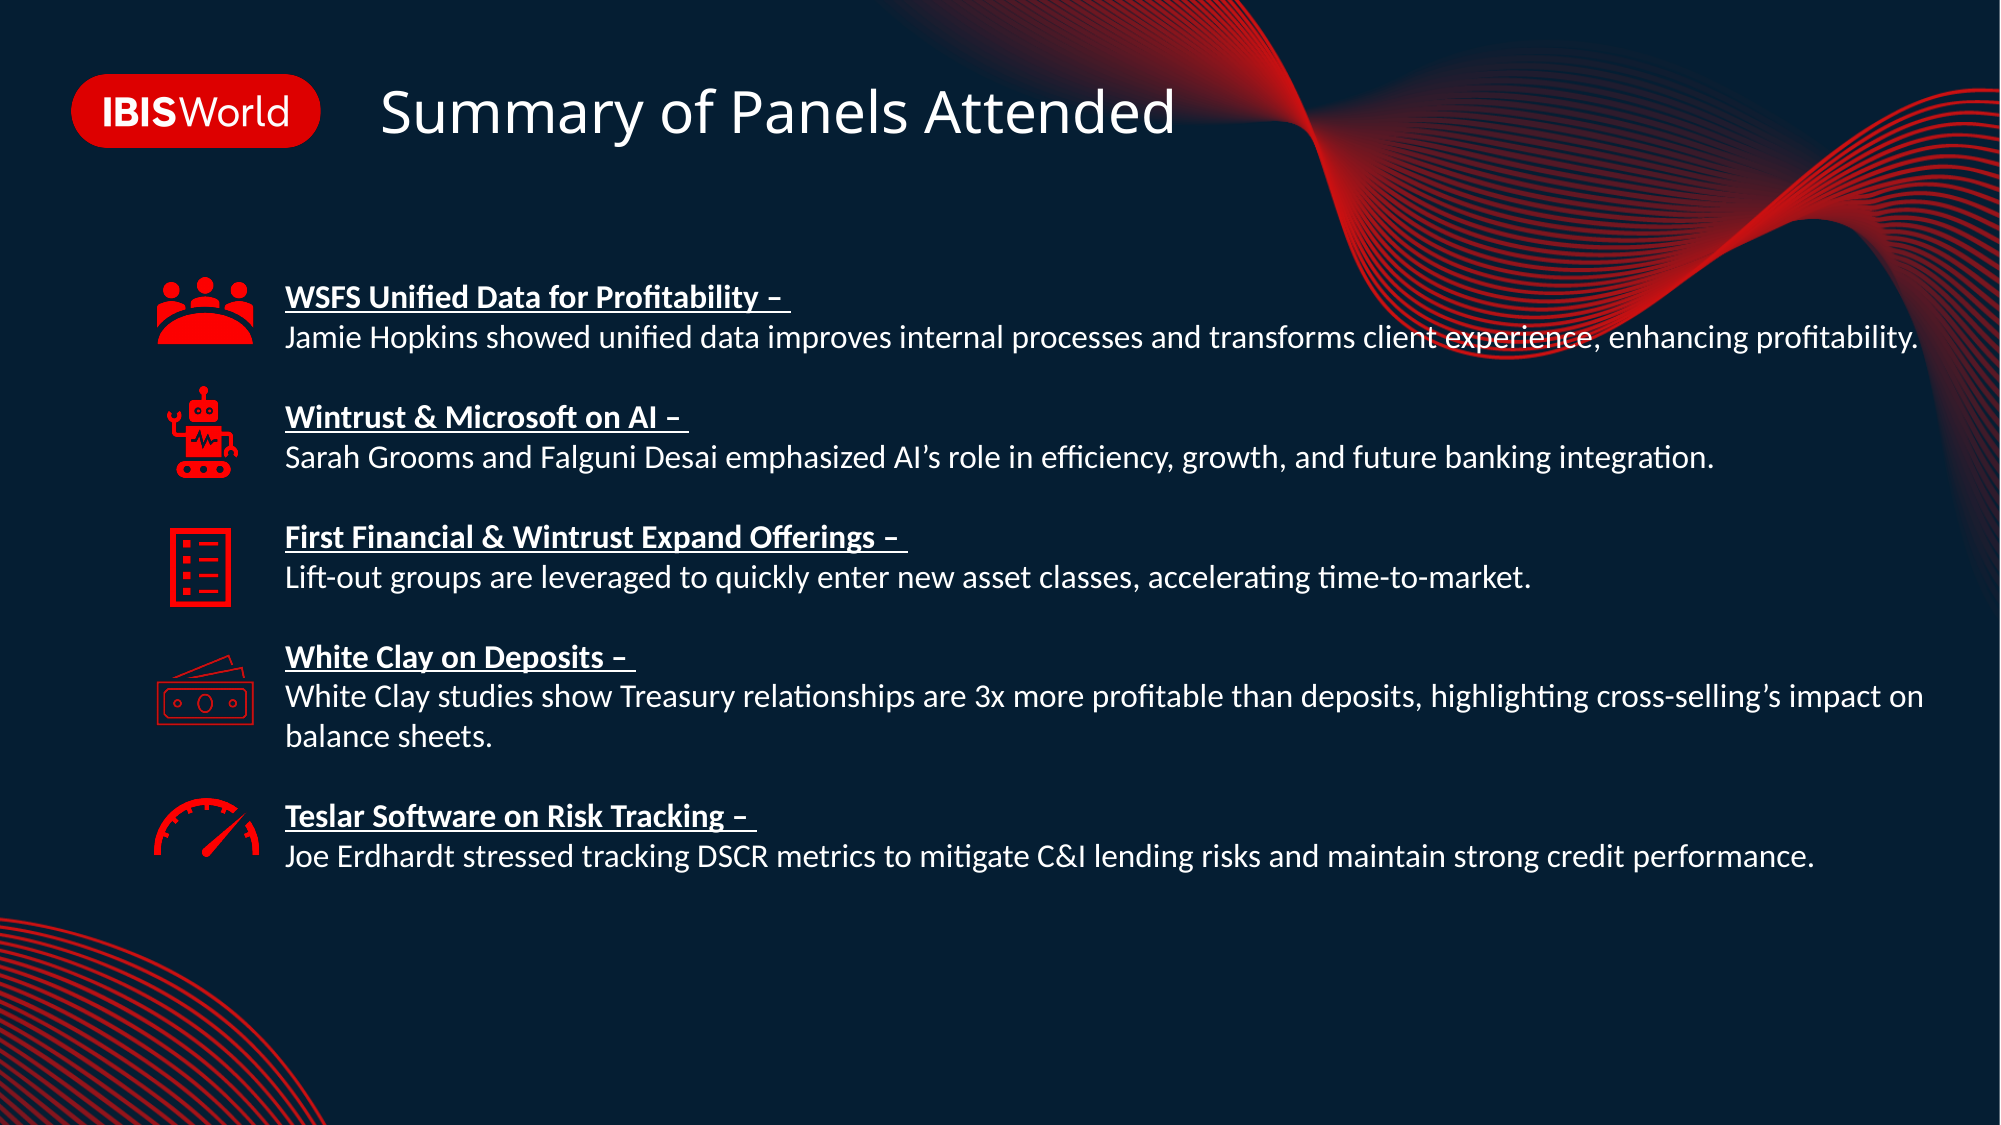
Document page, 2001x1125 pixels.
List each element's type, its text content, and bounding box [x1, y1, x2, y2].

text_box Summary of Panels Attended [368, 72, 1686, 148]
text_box WSFS Unified Data for Profitability – Jamie Hopkins showed unified data improves internal processes and transforms client experience, enhancing profitability. Wintrust & Microsoft on AI – Sarah Grooms and Falguni Desai emphasized AI’s role in efficiency, growth, and future banking integration. First Financial & Wintrust Expand Offerings – Lift-out groups are leveraged to quickly enter new asset classes, accelerating time-to-market. White Clay on Deposits – White Clay studies show Treasury relationships are 3x more profitable than deposits, highlighting cross-selling’s impact on balance sheets. Teslar Software on Risk Tracking – Joe Erdhardt stressed tracking DSCR metrics to mitigate C&I lending risks and maintain strong credit performance. [270, 268, 1985, 882]
picture [0, 0, 2000, 1125]
